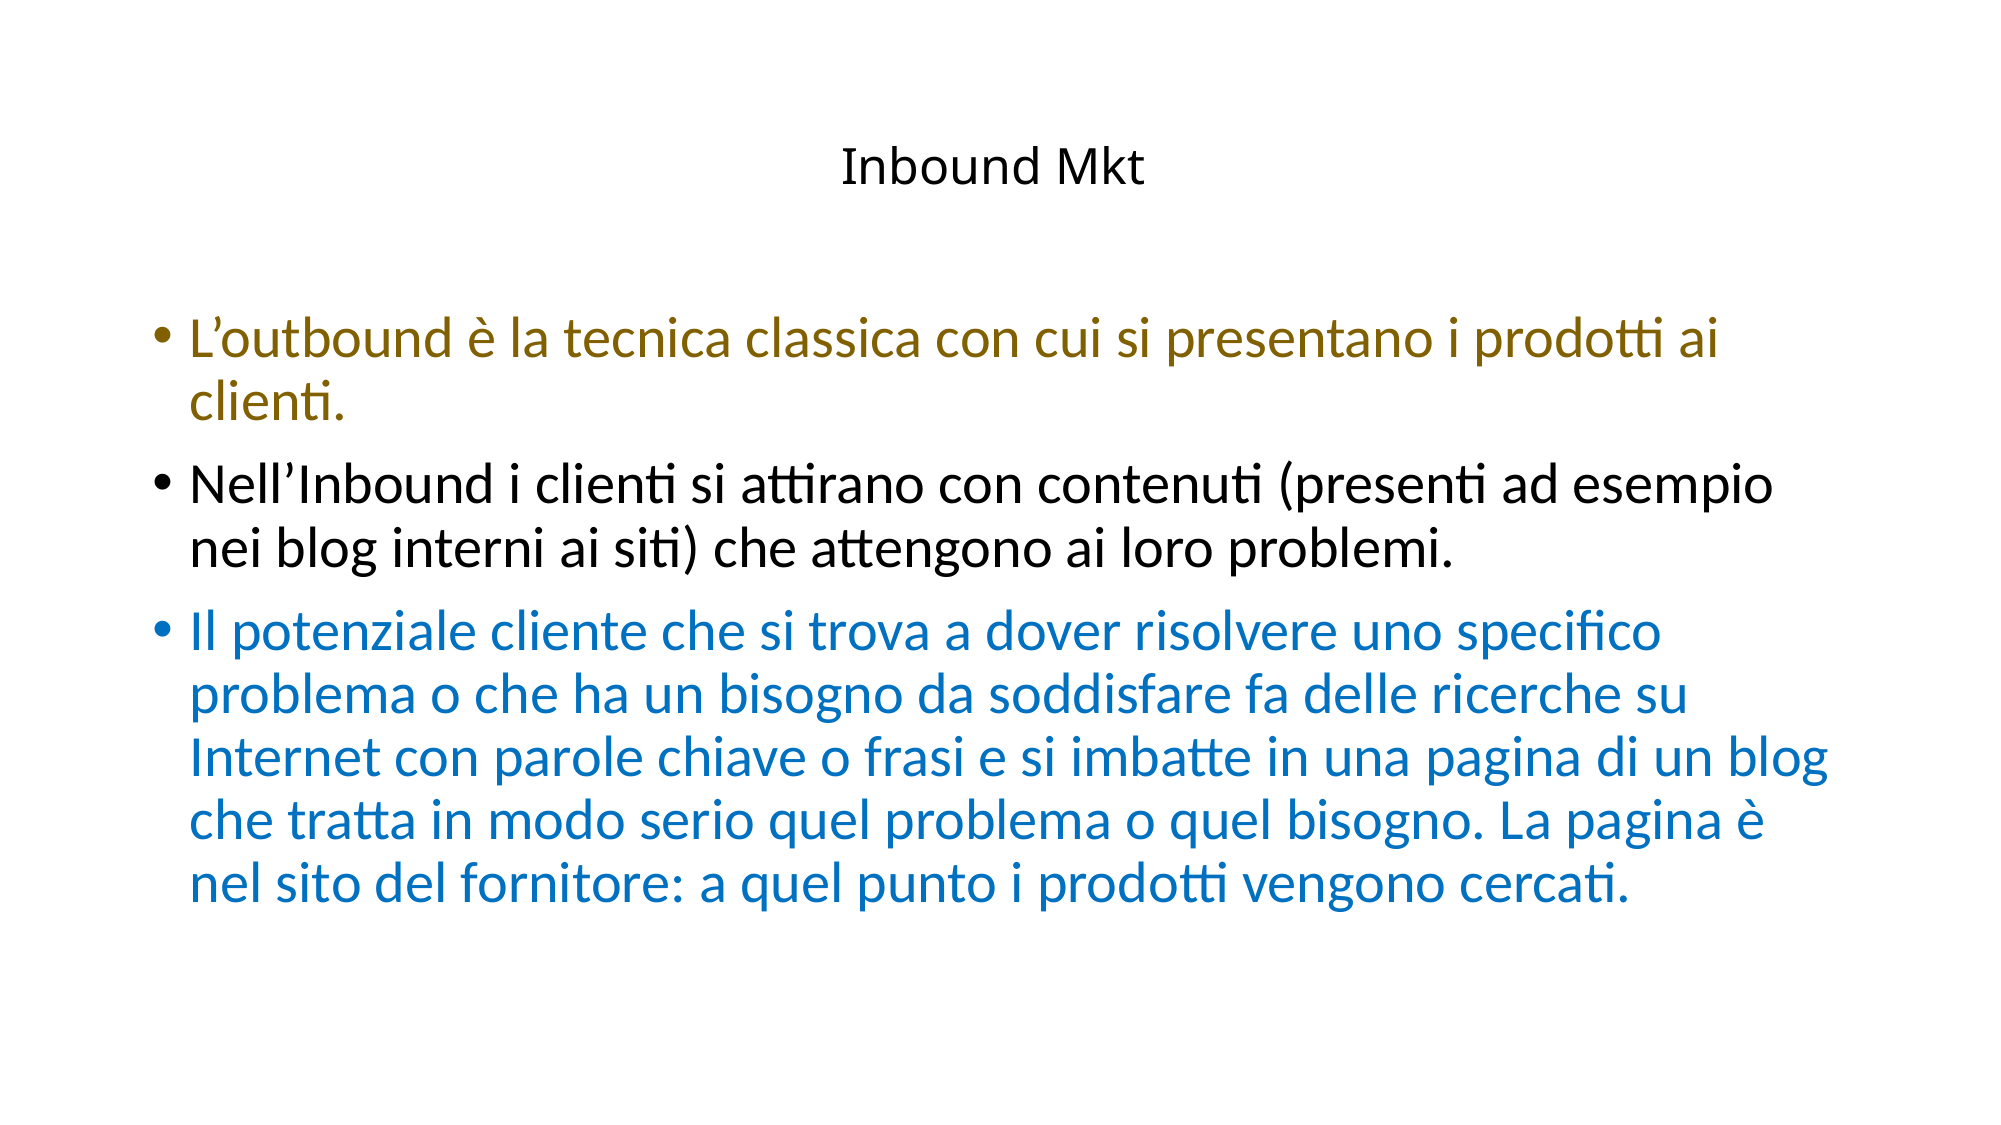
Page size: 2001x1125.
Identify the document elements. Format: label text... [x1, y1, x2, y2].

list L’outbound è la tecnica classica con cui si presentano i prodotti ai clienti. Nell’Inbound i clienti si attirano con contenuti (presenti ad esempio nei blog interni ai siti) che attengono ai loro problemi. Il potenziale cliente che si trova a dover risolvere uno specifico problema o che ha un bisogno da soddisfare fa delle ricerche su Internet con parole chiave o frasi e si imbatte in una pagina di un blog che tratta in modo serio quel problema o quel bisogno. La pagina è nel sito del fornitore: a quel punto i prodotti vengono cercati. [137, 299, 1863, 1014]
title Inbound Mkt [137, 59, 1863, 278]
